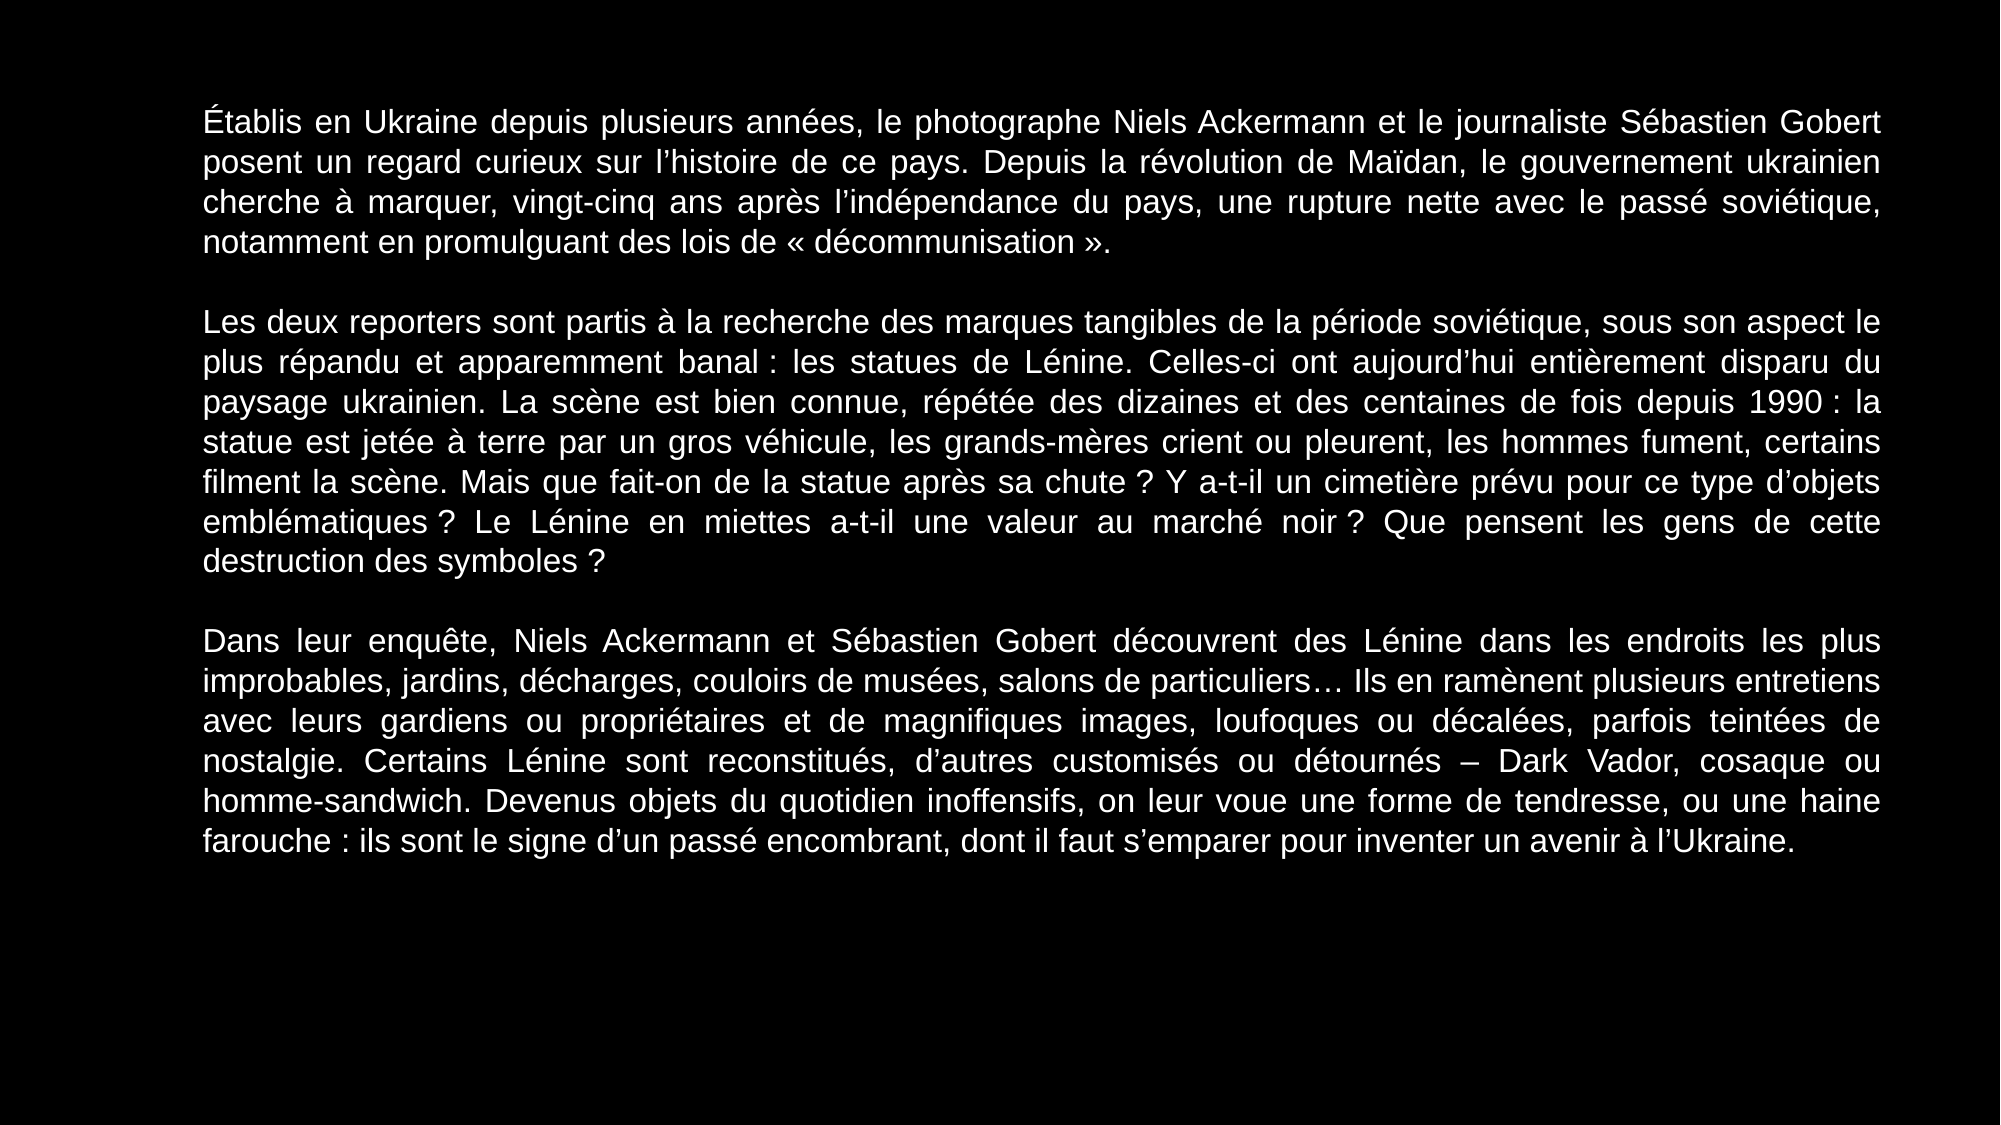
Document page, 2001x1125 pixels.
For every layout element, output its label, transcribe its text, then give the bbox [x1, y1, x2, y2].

text_box Établis en Ukraine depuis plusieurs années, le photographe Niels Ackermann et le journaliste Sébastien Gobert posent un regard curieux sur l’histoire de ce pays. Depuis la révolution de Maïdan, le gouvernement ukrainien cherche à marquer, vingt-cinq ans après l’indépendance du pays, une rupture nette avec le passé soviétique, notamment en promulguant des lois de « décommunisation ». Les deux reporters sont partis à la recherche des marques tangibles de la période soviétique, sous son aspect le plus répandu et apparemment banal : les statues de Lénine. Celles-ci ont aujourd’hui entièrement disparu du paysage ukrainien. La scène est bien connue, répétée des dizaines et des centaines de fois depuis 1990 : la statue est jetée à terre par un gros véhicule, les grands-mères crient ou pleurent, les hommes fument, certains filment la scène. Mais que fait-on de la statue après sa chute ? Y a-t-il un cimetière prévu pour ce type d’objets emblématiques ? Le Lénine en miettes a-t-il une valeur au marché noir ? Que pensent les gens de cette destruction des symboles ? Dans leur enquête, Niels Ackermann et Sébastien Gobert découvrent des Lénine dans les endroits les plus improbables, jardins, décharges, couloirs de musées, salons de particuliers… Ils en ramènent plusieurs entretiens avec leurs gardiens ou propriétaires et de magnifiques images, loufoques ou décalées, parfois teintées de nostalgie. Certains Lénine sont reconstitués, d’autres customisés ou détournés – Dark Vador, cosaque ou homme-sandwich. Devenus objets du quotidien inoffensifs, on leur voue une forme de tendresse, ou une haine farouche : ils sont le signe d’un passé encombrant, dont il faut s’emparer pour inventer un avenir à l’Ukraine. [187, 93, 1899, 867]
